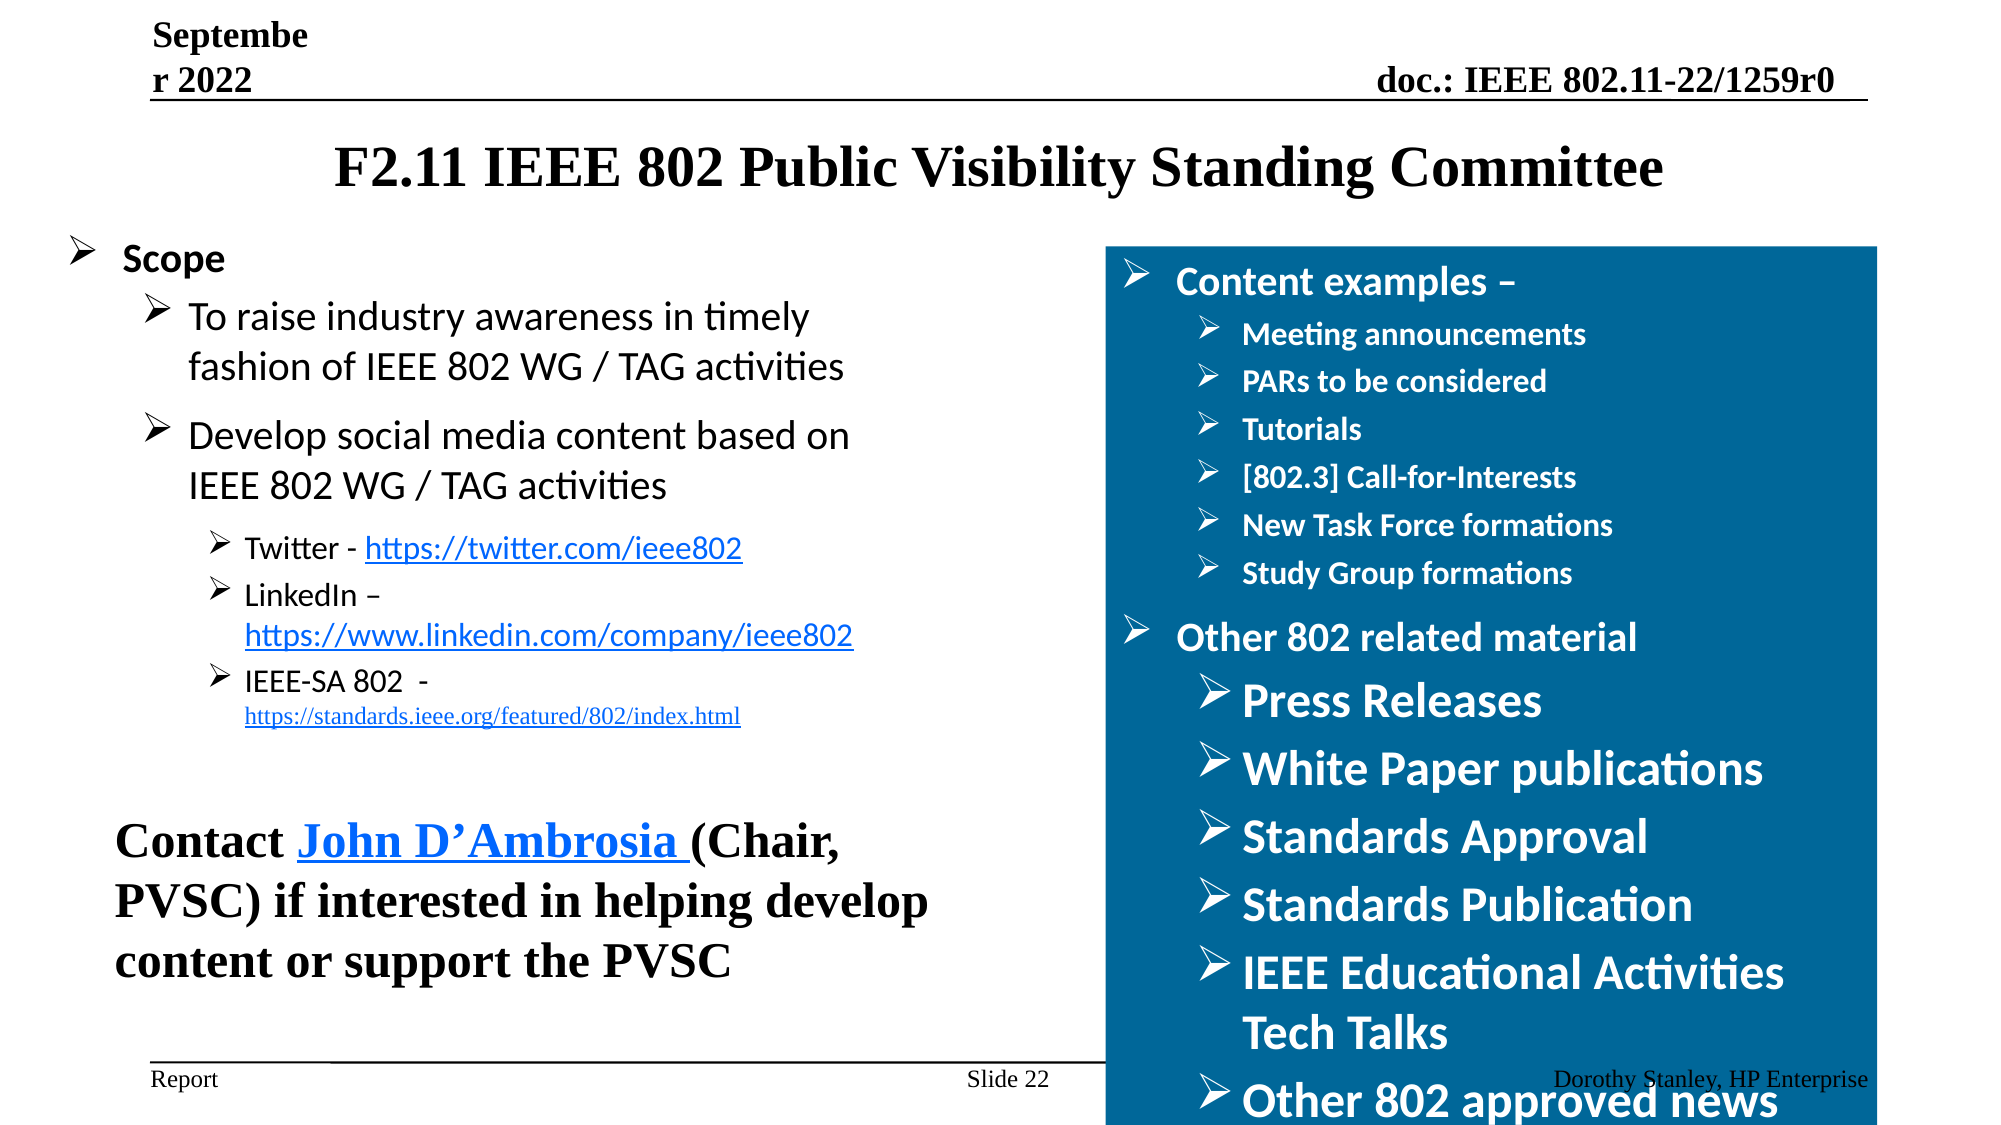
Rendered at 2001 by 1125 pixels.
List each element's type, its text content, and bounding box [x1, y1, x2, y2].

text_box Content examples – Meeting announcements PARs to be considered Tutorials [802.3] Call-for-Interests New Task Force formations Study Group formations Other 802 related material Press Releases White Paper publications Standards Approval Standards Publication IEEE Educational Activities Tech Talks Other 802 approved news [1105, 246, 1878, 1125]
list Scope To raise industry awareness in timely fashion of IEEE 802 WG / TAG activities Develop social media content based on IEEE 802 WG / TAG activities Twitter - https://twitter.com/ieee802 LinkedIn – https://www.linkedin.com/company/ieee802 IEEE-SA 802 - https://standards.ieee.org/featured/802/index.html [51, 222, 939, 789]
text_box Contact John D’Ambrosia (Chair, PVSC) if interested in helping develop content or support the PVSC [99, 799, 949, 995]
title F2.11 IEEE 802 Public Visibility Standing Committee [150, 99, 1850, 226]
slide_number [152, 54, 312, 101]
footer Dorothy Stanley, HP Enterprise [1513, 1061, 1869, 1093]
slide_number Slide 22 [964, 1061, 1053, 1093]
